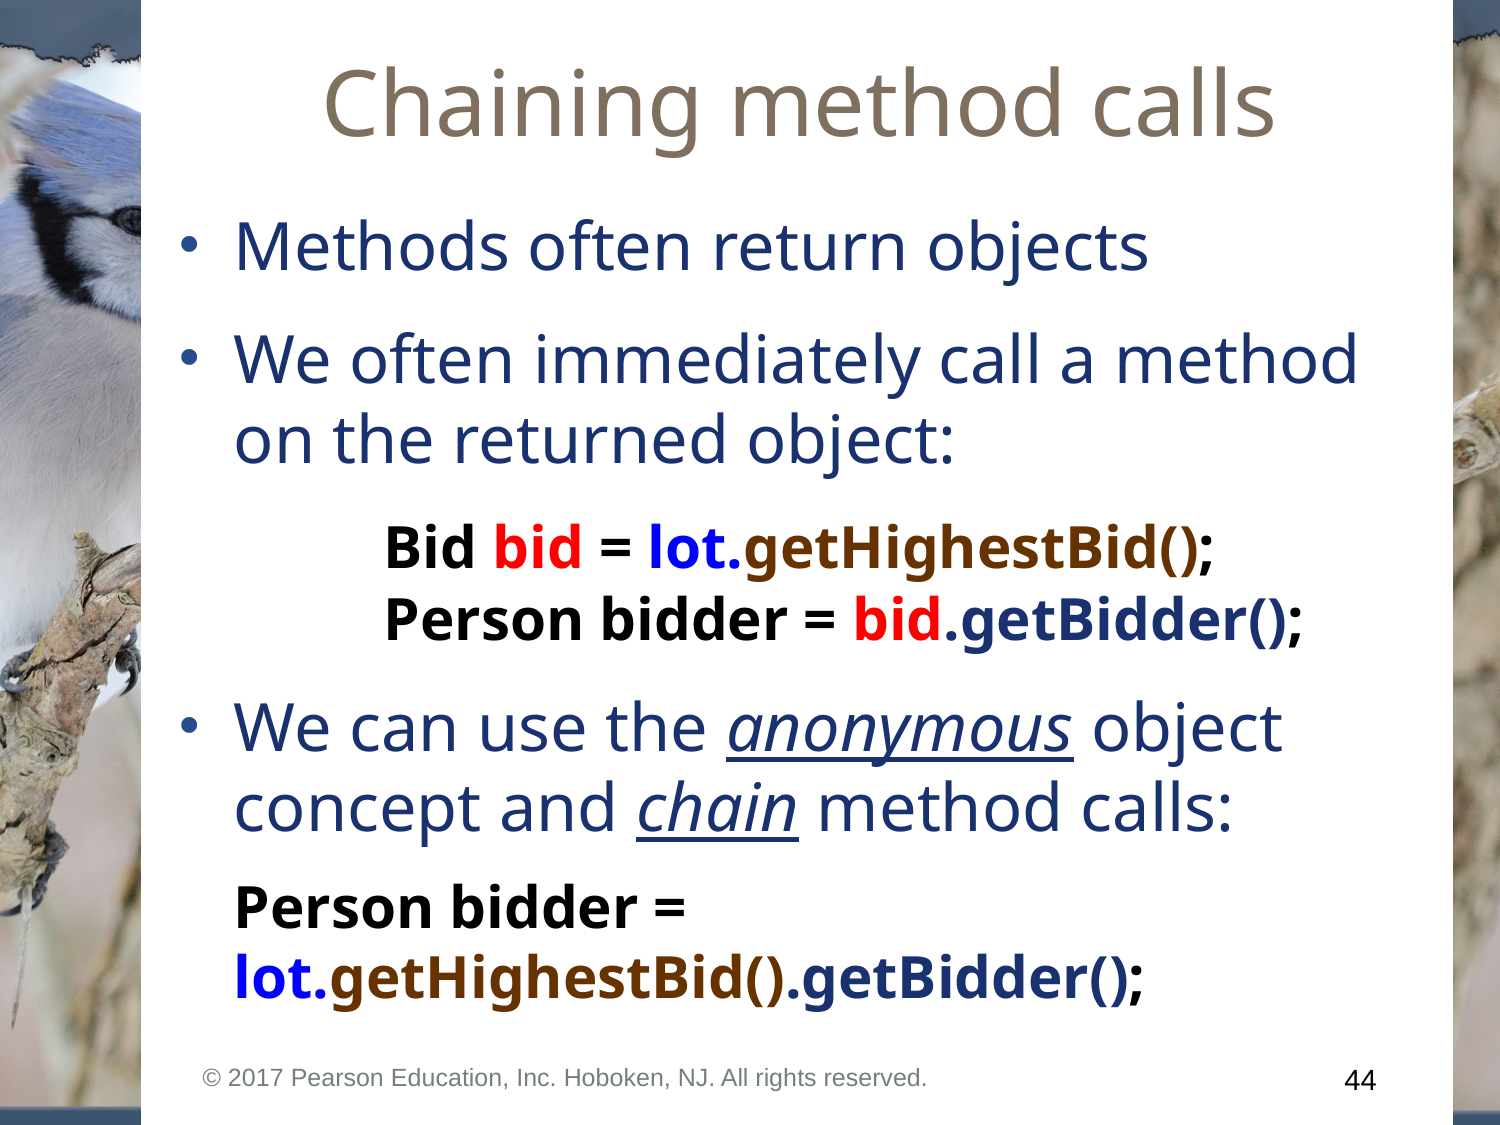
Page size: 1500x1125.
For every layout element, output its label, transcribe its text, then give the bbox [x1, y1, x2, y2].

picture [0, 0, 141, 1125]
text_box Methods often return objects We often immediately call a method on the returned object: Bid bid = lot.getHighestBid(); Person bidder = bid.getBidder(); We can use the anonymous object concept and chain method calls: Person bidder = lot.getHighestBid().getBidder(); [162, 196, 1475, 947]
title Chaining method calls [162, 62, 1438, 138]
picture [1453, 0, 1500, 1125]
footer © 2017 Pearson Education, Inc. Hoboken, NJ. All rights reserved. [187, 1054, 1325, 1105]
